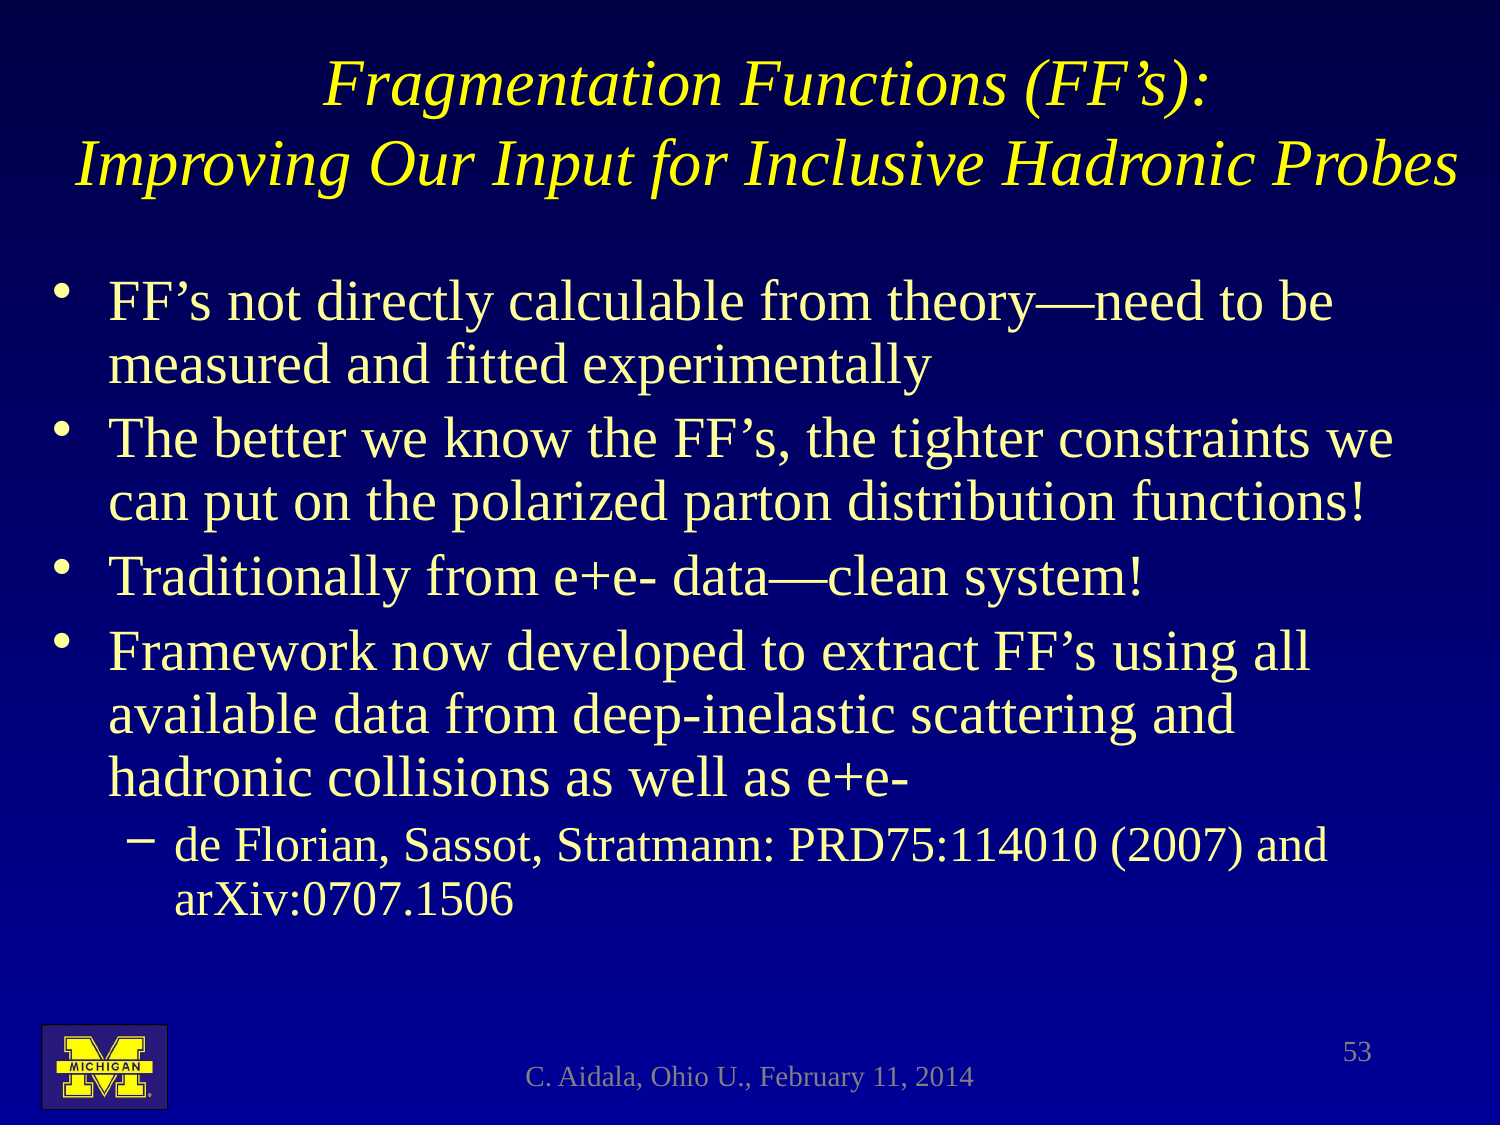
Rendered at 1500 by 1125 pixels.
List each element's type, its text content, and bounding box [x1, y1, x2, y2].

footer C. Aidala, Ohio U., February 11, 2014 [437, 1049, 1063, 1103]
list FF’s not directly calculable from theory—need to be measured and fitted experimentally The better we know the FF’s, the tighter constraints we can put on the polarized parton distribution functions! Traditionally from e+e- data—clean system! Framework now developed to extract FF’s using all available data from deep-inelastic scattering and hadronic collisions as well as e+e- de Florian, Sassot, Stratmann: PRD75:114010 (2007) and arXiv:0707.1506 [37, 262, 1463, 1001]
title Fragmentation Functions (FF’s): Improving Our Input for Inclusive Hadronic Probes [37, 37, 1500, 201]
picture [41, 1024, 168, 1110]
slide_number 53 [1074, 1024, 1388, 1101]
